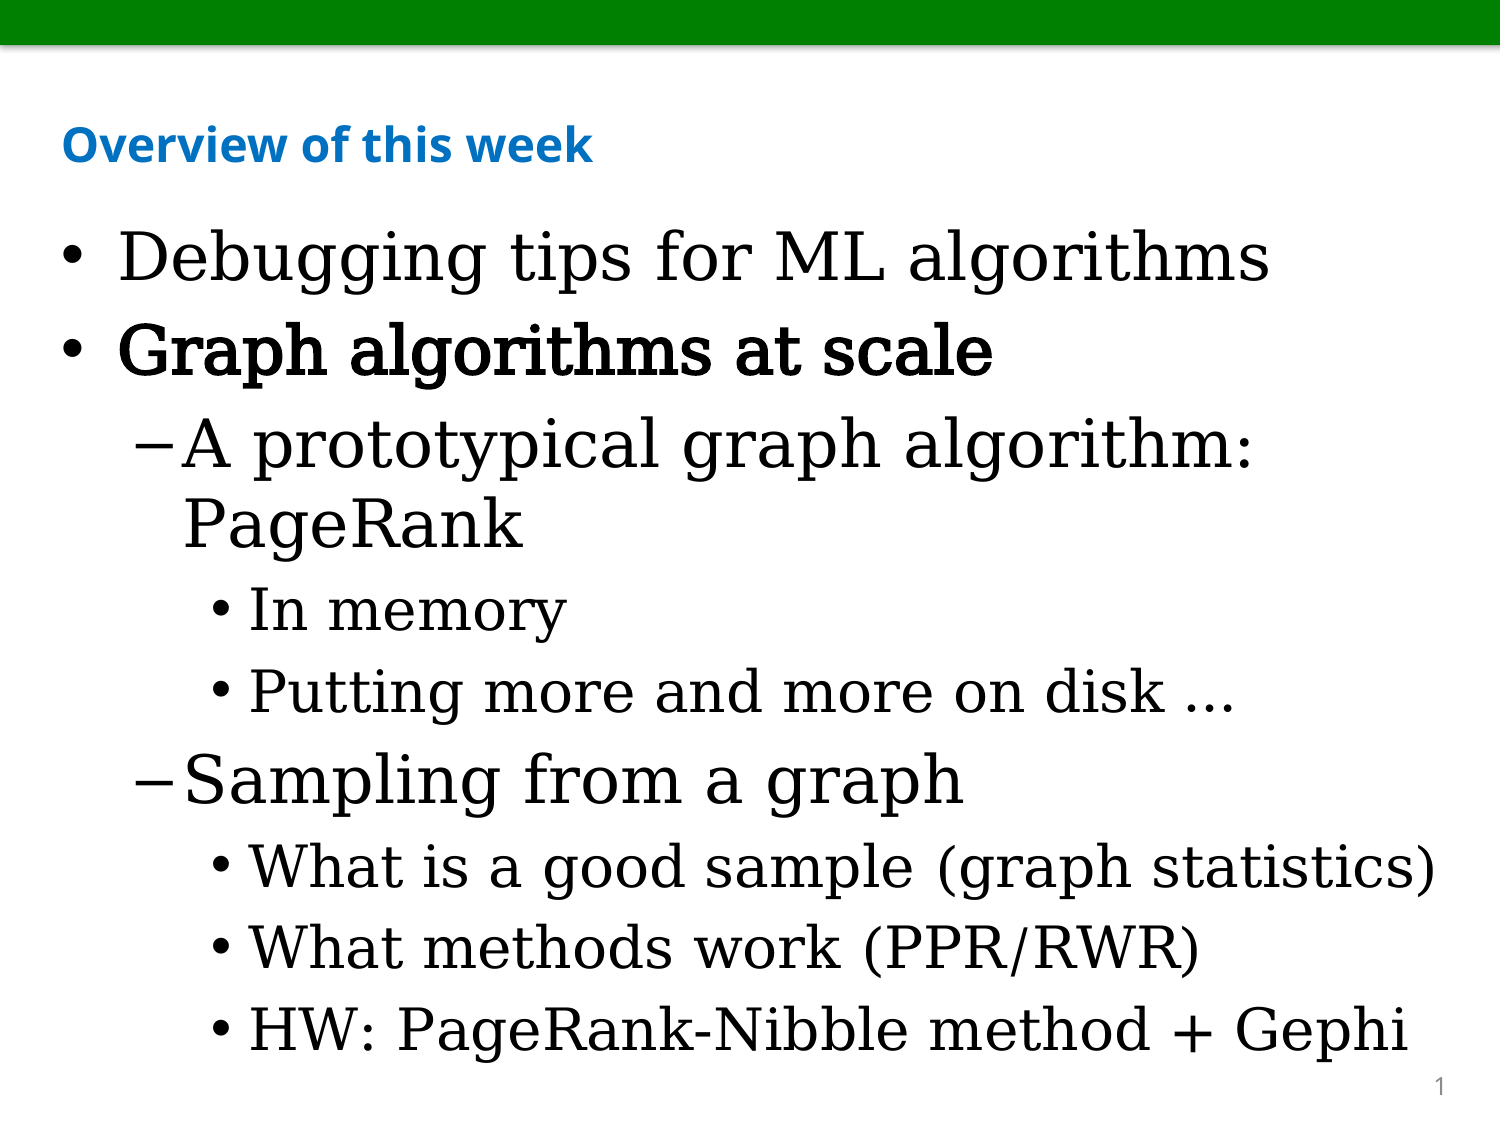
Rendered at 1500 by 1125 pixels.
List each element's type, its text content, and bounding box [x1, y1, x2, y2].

list Debugging tips for ML algorithms Graph algorithms at scale A prototypical graph algorithm: PageRank In memory Putting more and more on disk … Sampling from a graph What is a good sample (graph statistics) What methods work (PPR/RWR) HW: PageRank-Nibble method + Gephi [45, 206, 1465, 1043]
title Overview of this week [45, 47, 1465, 180]
slide_number 1 [1112, 1057, 1463, 1118]
